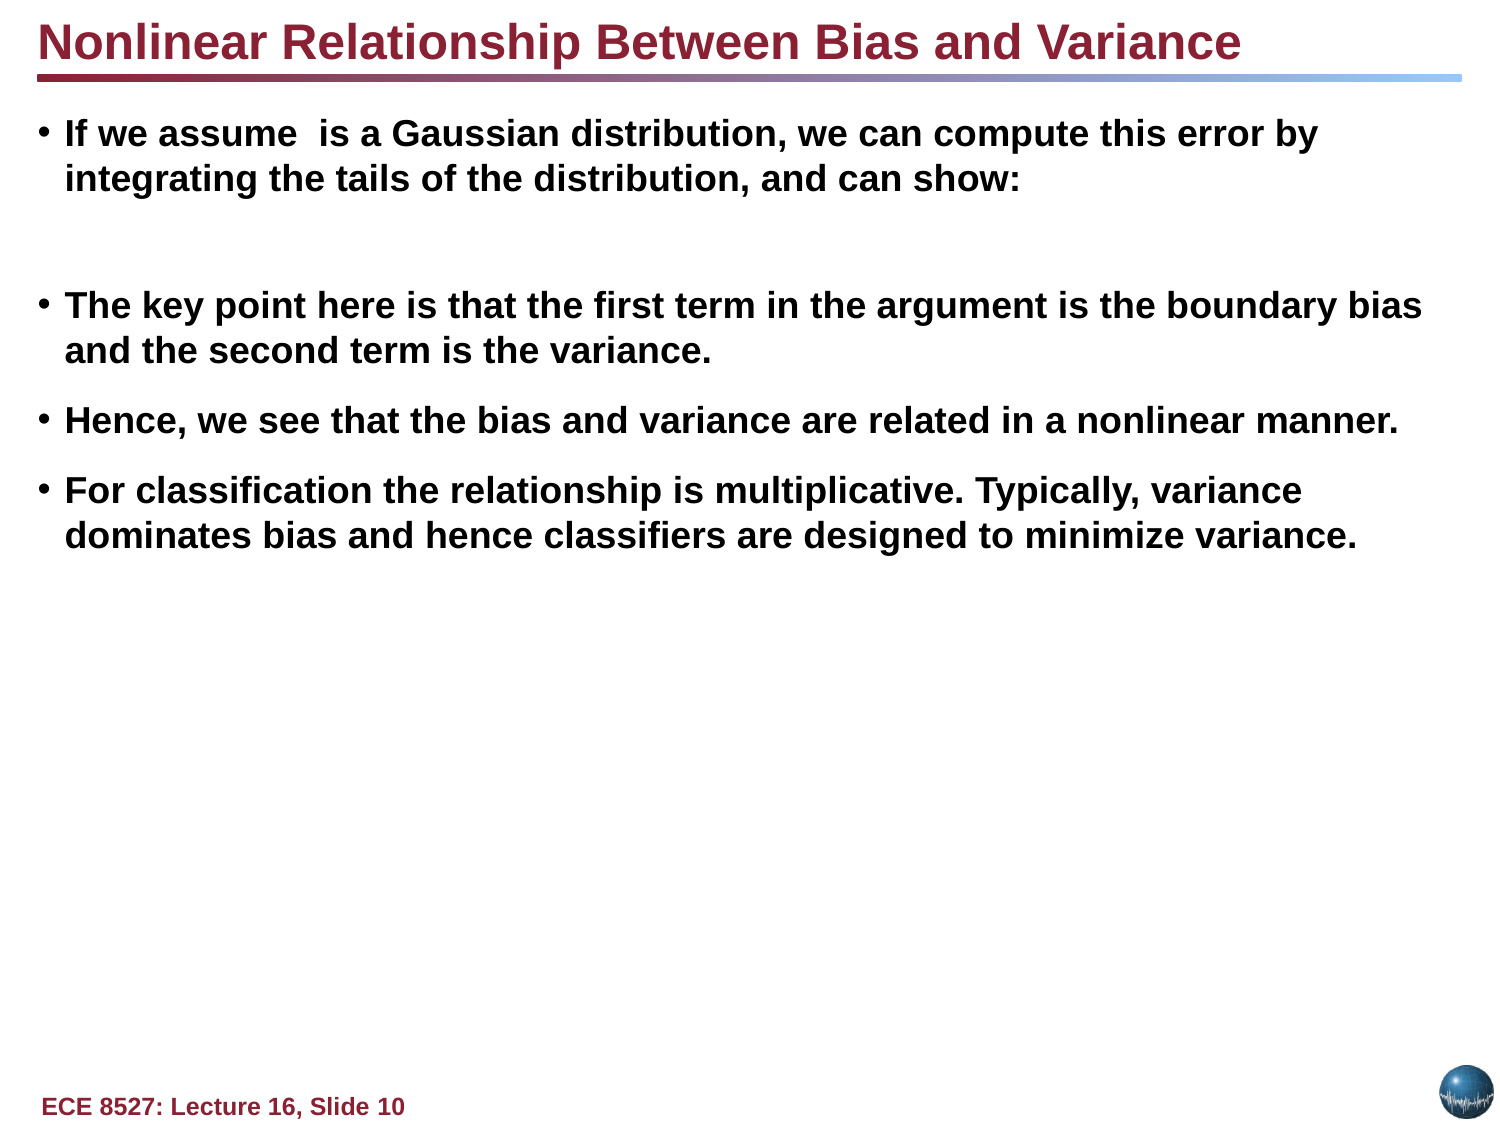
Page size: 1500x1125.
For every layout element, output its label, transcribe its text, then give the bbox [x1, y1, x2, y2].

picture [1439, 1065, 1494, 1119]
text_box Nonlinear Relationship Between Bias and Variance [37, 0, 1463, 80]
